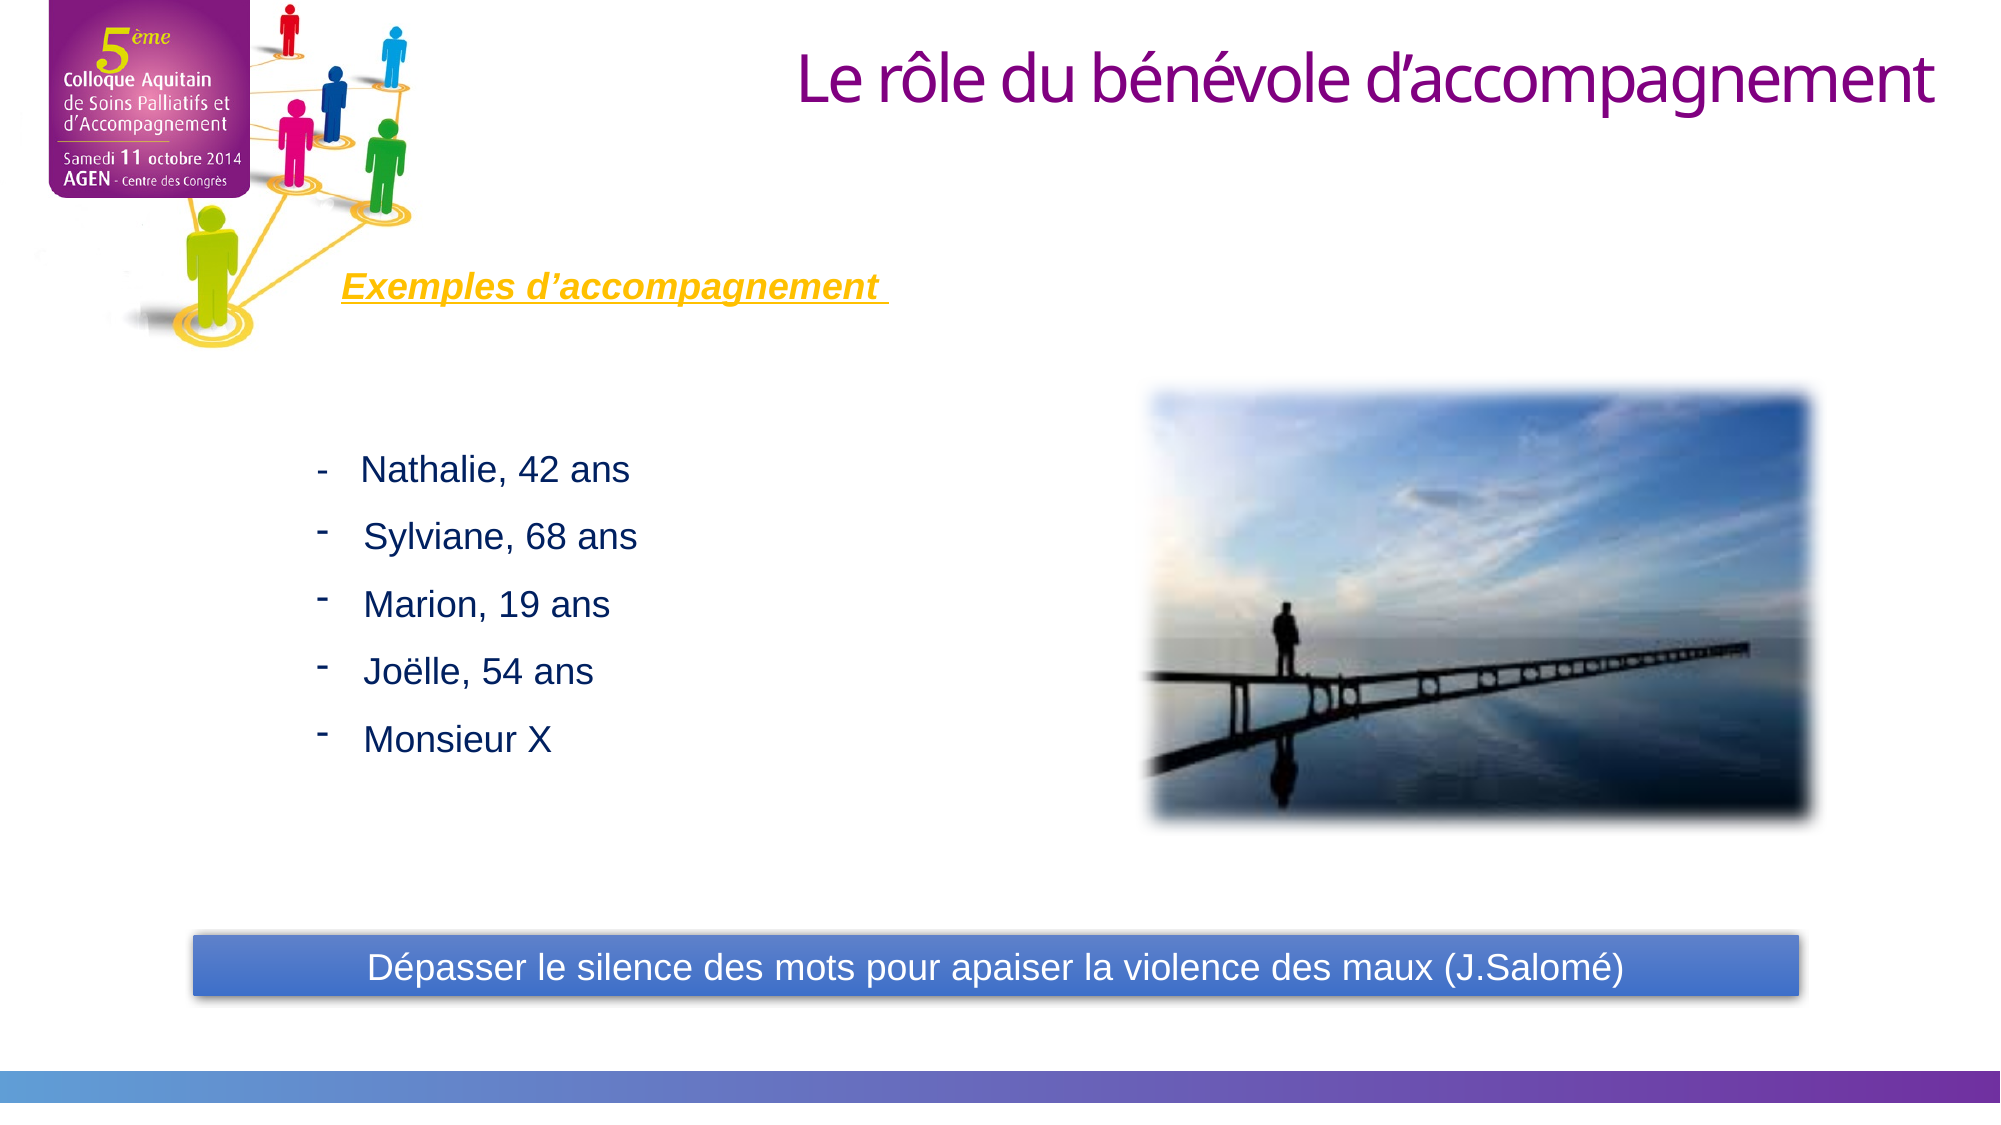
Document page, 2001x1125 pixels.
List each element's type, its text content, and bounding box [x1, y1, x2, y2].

text_box Dépasser le silence des mots pour apaiser la violence des maux (J.Salomé) [193, 935, 1799, 996]
picture [1134, 375, 1828, 837]
text_box - Nathalie, 42 ans Sylviane, 68 ans Marion, 19 ans Joëlle, 54 ans Monsieur X [301, 414, 1070, 767]
text_box Exemples d’accompagnement [326, 255, 1039, 315]
picture [0, 0, 440, 359]
text_box Le rôle du bénévole d’accompagnement [433, 28, 1966, 125]
